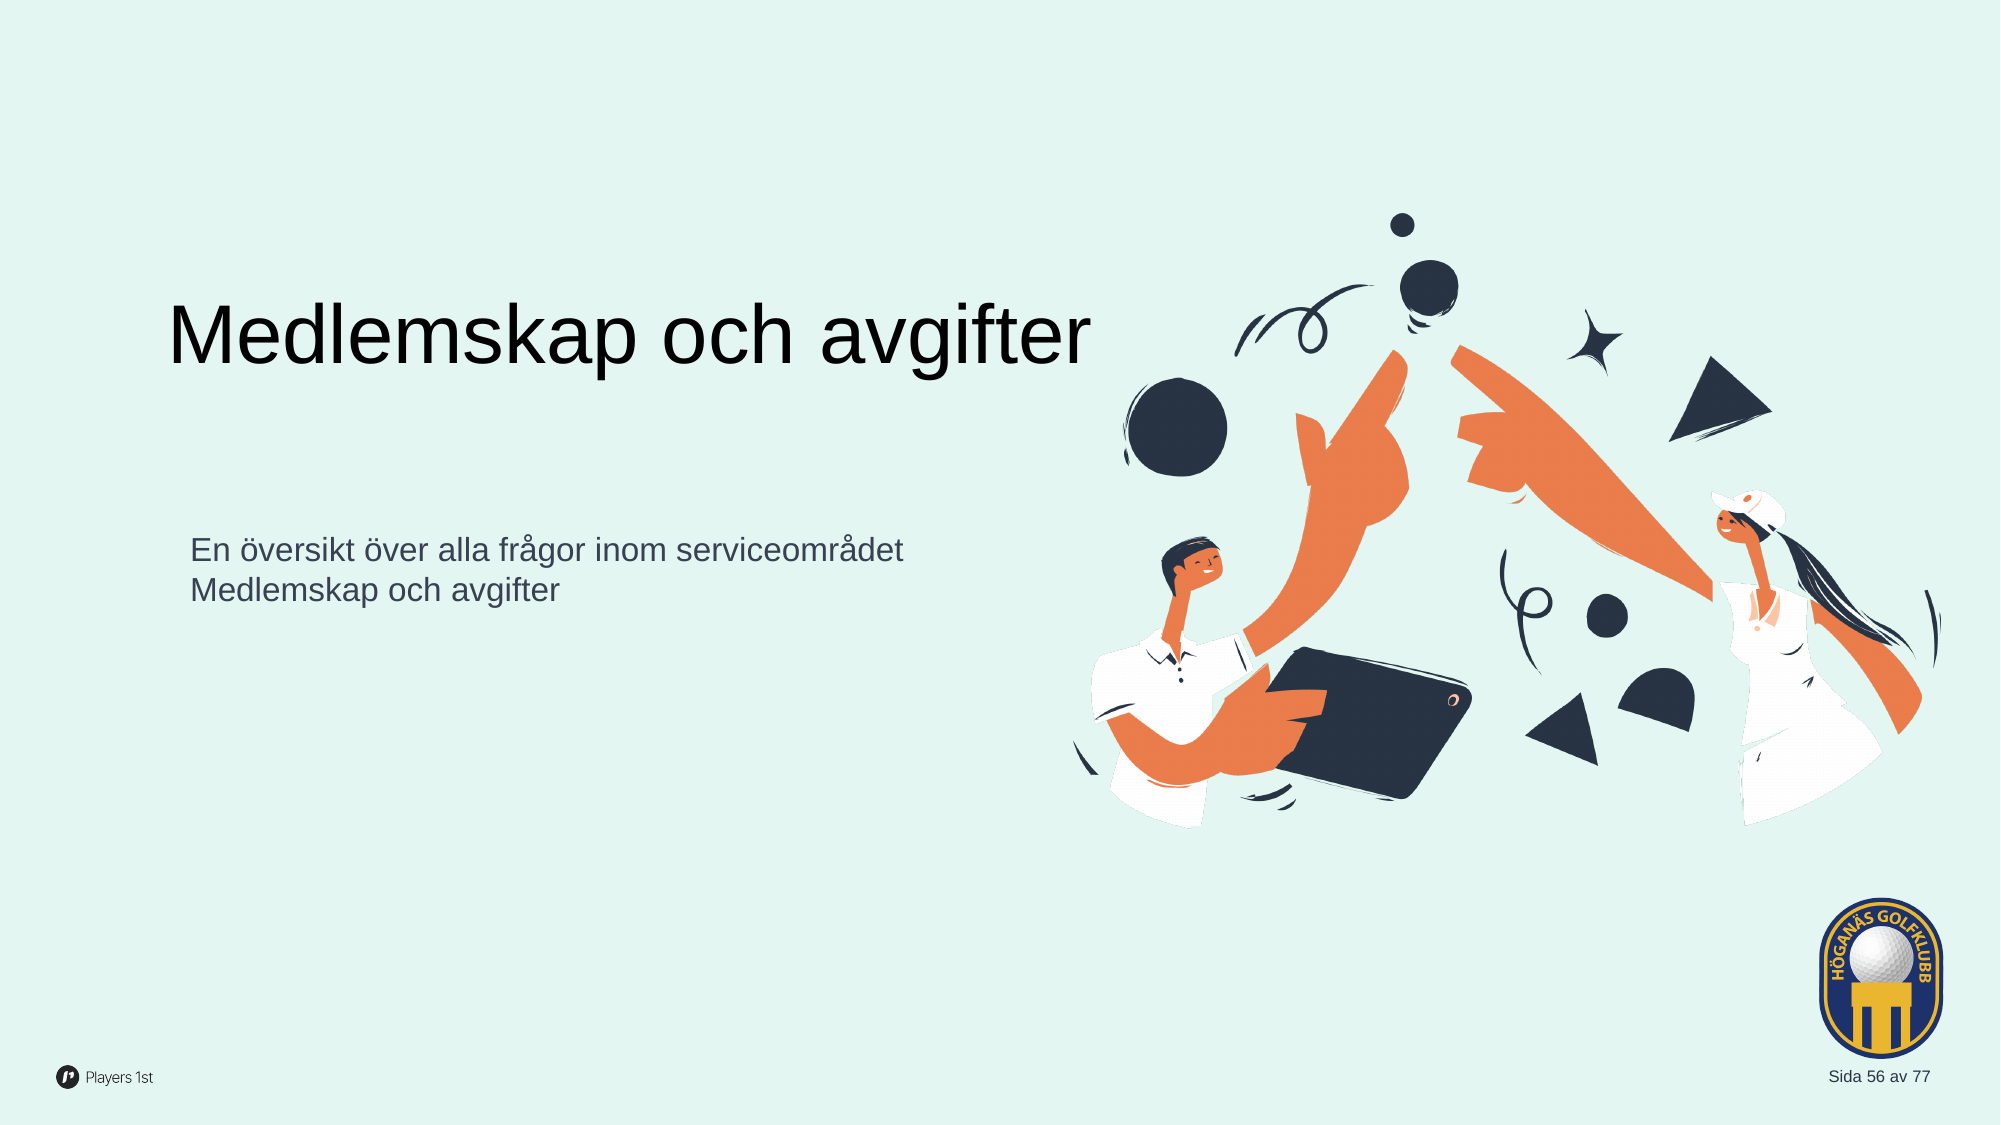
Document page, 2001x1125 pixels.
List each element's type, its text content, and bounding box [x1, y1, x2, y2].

picture [1818, 896, 1946, 1059]
text_box En översikt över alla frågor inom serviceområdet Medlemskap och avgifter [175, 520, 1000, 616]
text_box Medlemskap och avgifter [167, 272, 1073, 388]
picture [56, 1065, 153, 1089]
text_box Sida 56 av 77 [1677, 1058, 1931, 1094]
picture [1073, 213, 1941, 829]
